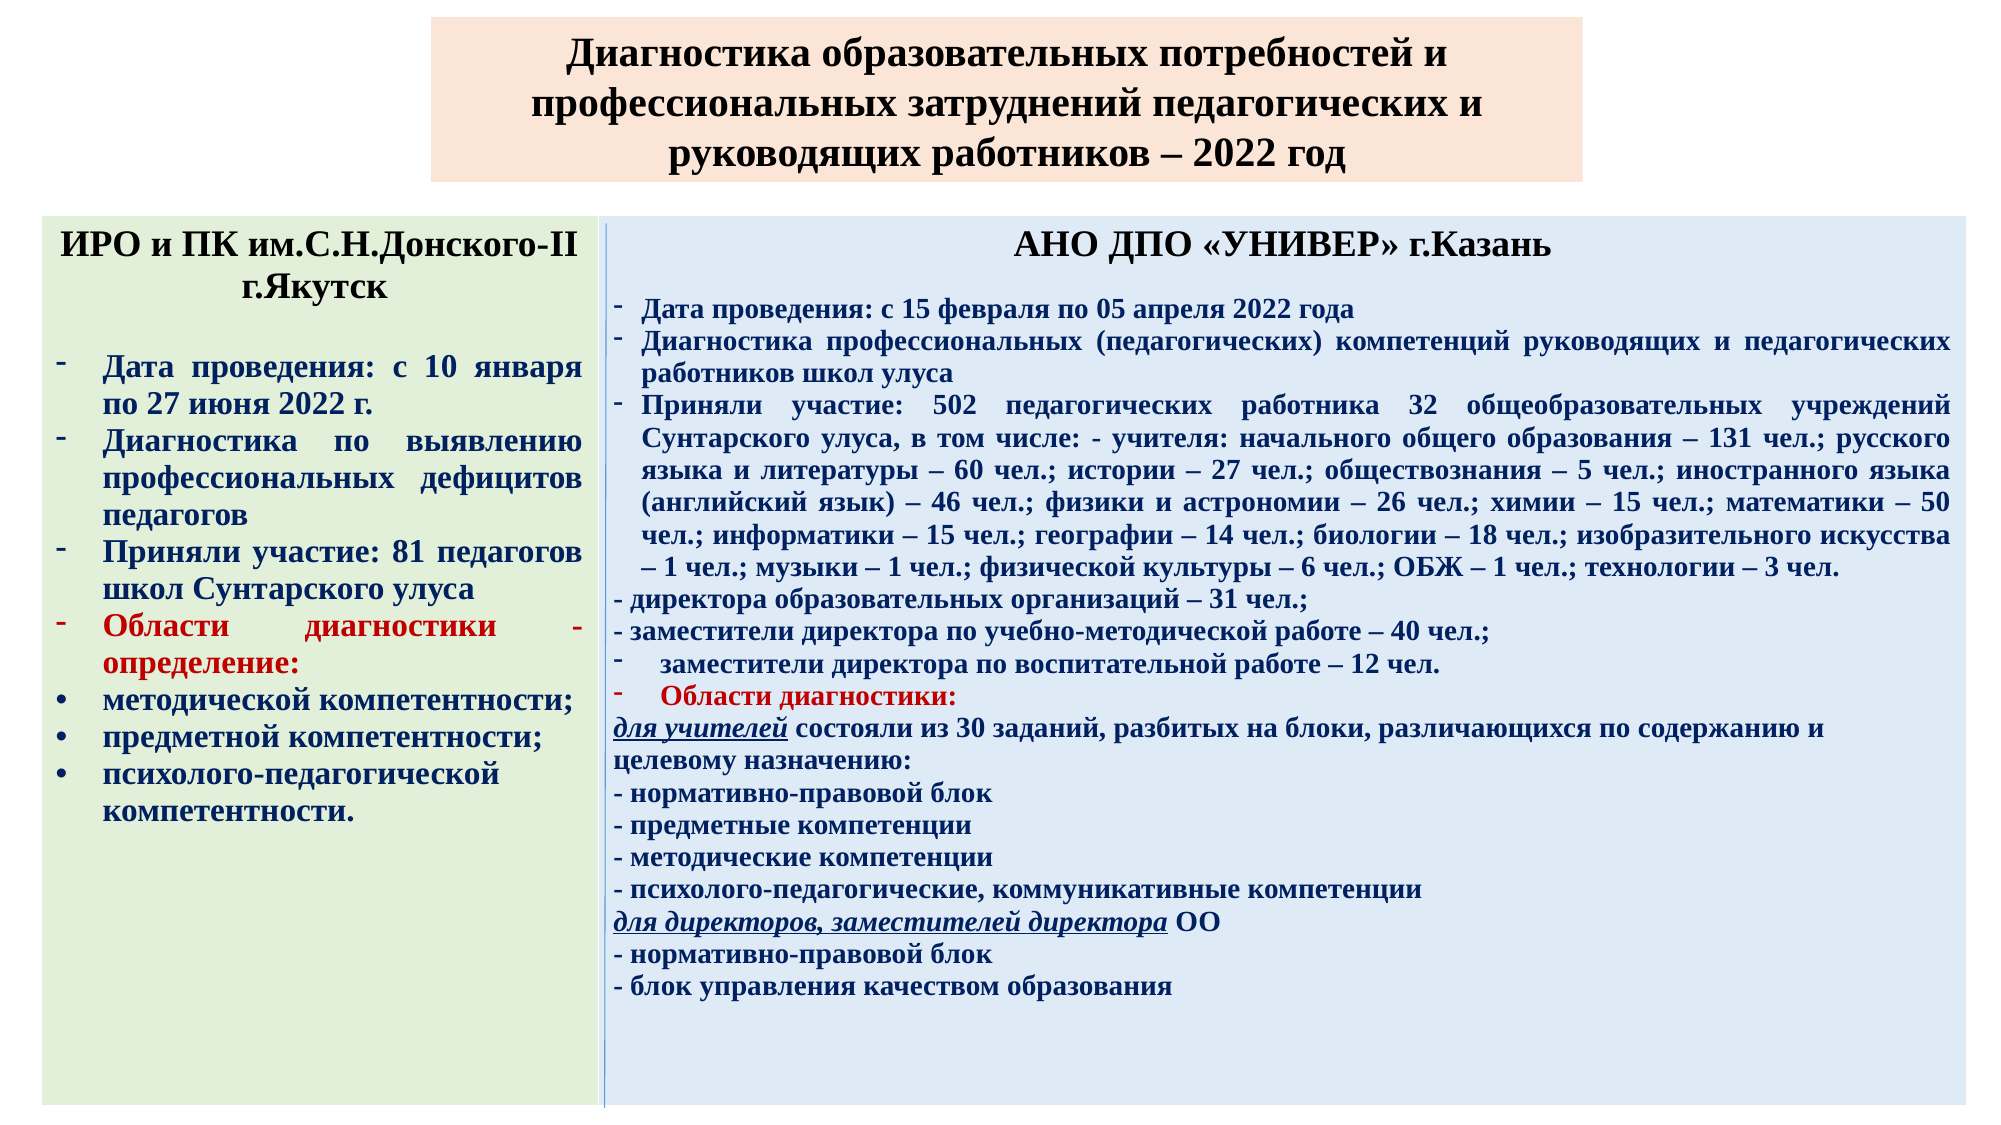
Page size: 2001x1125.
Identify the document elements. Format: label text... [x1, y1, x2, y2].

table_header АНО ДПО «УНИВЕР» г.Казань Дата проведения: с 15 февраля по 05 апреля 2022 года Диагностика профессиональных (педагогических) компетенций руководящих и педагогических работников школ улуса Приняли участие: 502 педагогических работника 32 общеобразовательных учреждений Сунтарского улуса, в том числе: - учителя: начального общего образования – 131 чел.; русского языка и литературы – 60 чел.; истории – 27 чел.; обществознания – 5 чел.; иностранного языка (английский язык) – 46 чел.; физики и астрономии – 26 чел.; химии – 15 чел.; математики – 50 чел.; информатики – 15 чел.; географии – 14 чел.; биологии – 18 чел.; изобразительного искусства – 1 чел.; музыки – 1 чел.; физической культуры – 6 чел.; ОБЖ – 1 чел.; технологии – 3 чел. - директора образовательных организаций – 31 чел.; - заместители директора по учебно-методической работе – 40 чел.; заместители директора по воспитательной работе – 12 чел. Области диагностики: для учителей состояли из 30 заданий, разбитых на блоки, различающихся по содержанию и целевому назначению: - нормативно-правовой блок - предметные компетенции - методические компетенции - психолого-педагогические, коммуникативные компетенции для директоров, заместителей директора ОО - нормативно-правовой блок - блок управления качеством образования [599, 216, 1966, 1105]
table_header ИРО и ПК им.С.Н.Донского-II г.Якутск Дата проведения: с 10 января по 27 июня 2022 г. Диагностика по выявлению профессиональных дефицитов педагогов Приняли участие: 81 педагогов школ Сунтарского улуса Области диагностики - определение: методической компетентности; предметной компетентности; психолого-педагогической компетентности. [42, 216, 598, 1105]
text_box Диагностика образовательных потребностей и профессиональных затруднений педагогических и руководящих работников – 2022 год [431, 17, 1583, 182]
